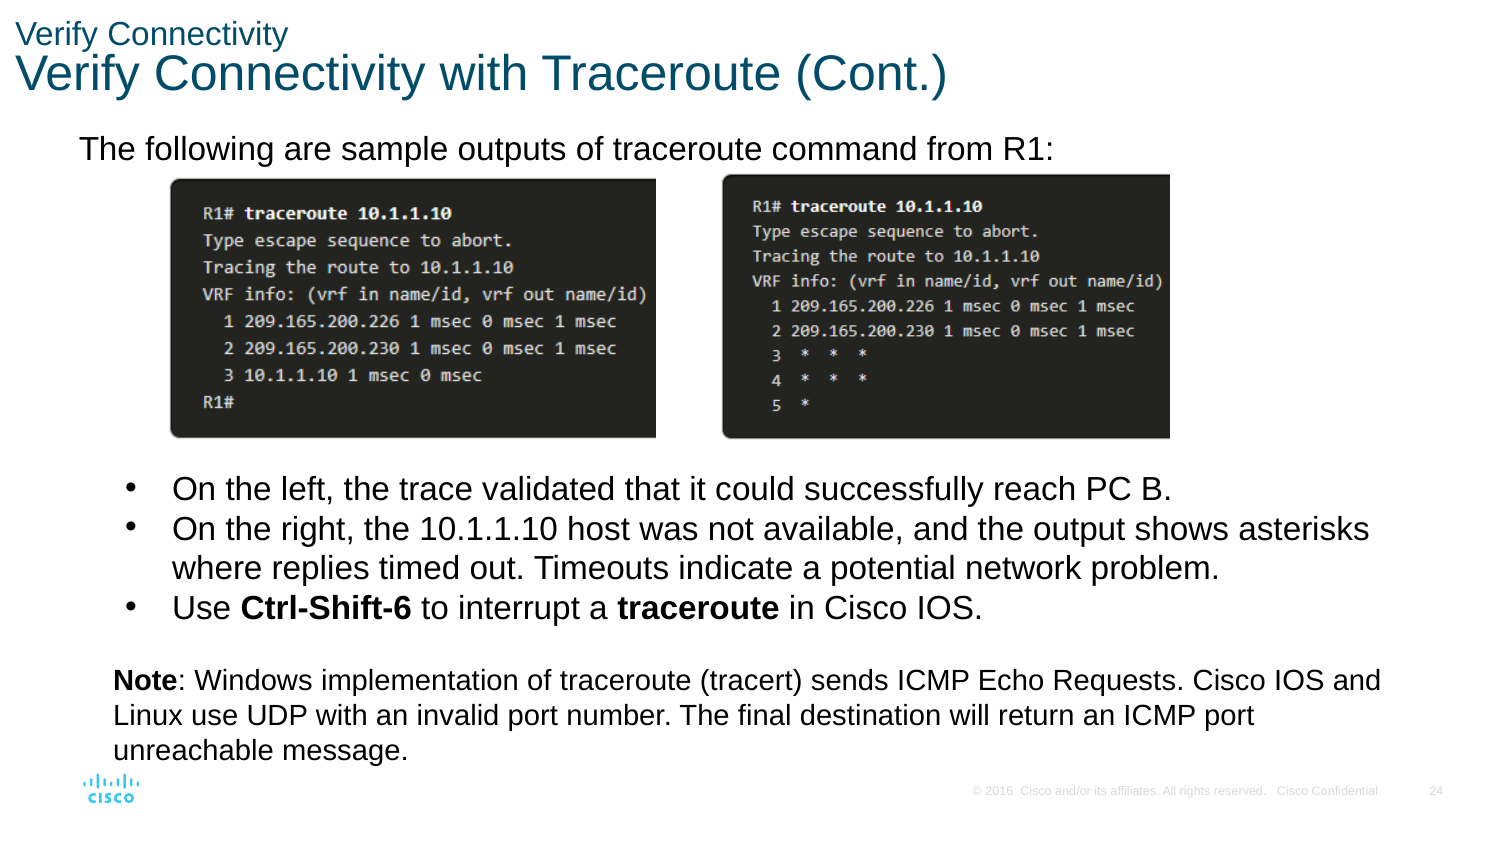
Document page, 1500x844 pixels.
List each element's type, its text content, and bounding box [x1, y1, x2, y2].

title Verify Connectivity Verify Connectivity with Traceroute (Cont.) [0, 0, 1369, 121]
text_box On the left, the trace validated that it could successfully reach PC B. On the right, the 10.1.1.10 host was not available, and the output shows asterisks where replies timed out. Timeouts indicate a potential network problem. Use Ctrl-Shift-6 to interrupt a traceroute in Cisco IOS. Note: Windows implementation of traceroute (tracert) sends ICMP Echo Requests. Cisco IOS and Linux use UDP with an invalid port number. The final destination will return an ICMP port unreachable message. [98, 459, 1414, 809]
picture [163, 171, 657, 447]
list The following are sample outputs of traceroute command from R1: [63, 120, 1500, 172]
picture [719, 171, 1171, 447]
